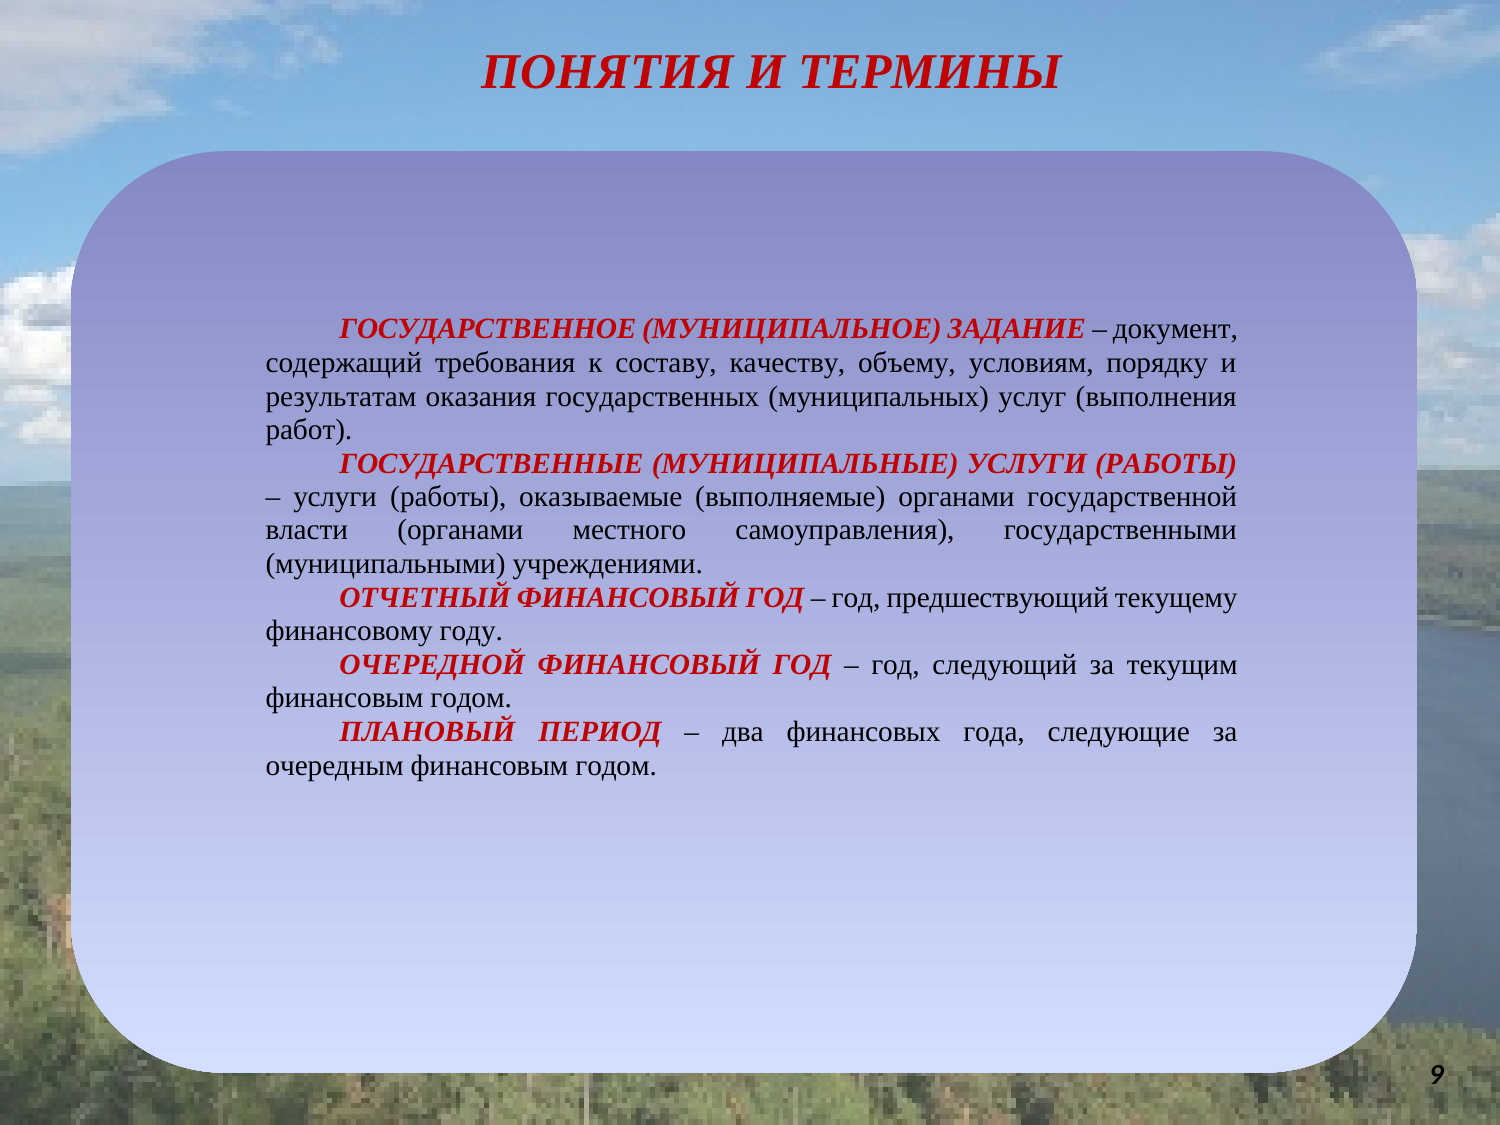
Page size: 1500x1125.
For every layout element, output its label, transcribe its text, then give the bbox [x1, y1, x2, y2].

picture [265, 311, 1241, 850]
text_box ПОНЯТИЯ И ТЕРМИНЫ [100, 30, 1388, 106]
table_cell 39785,69 [0, 0, 1500, 1125]
slide_number 9 [1074, 1042, 1459, 1103]
text_box [68, 149, 1420, 1075]
